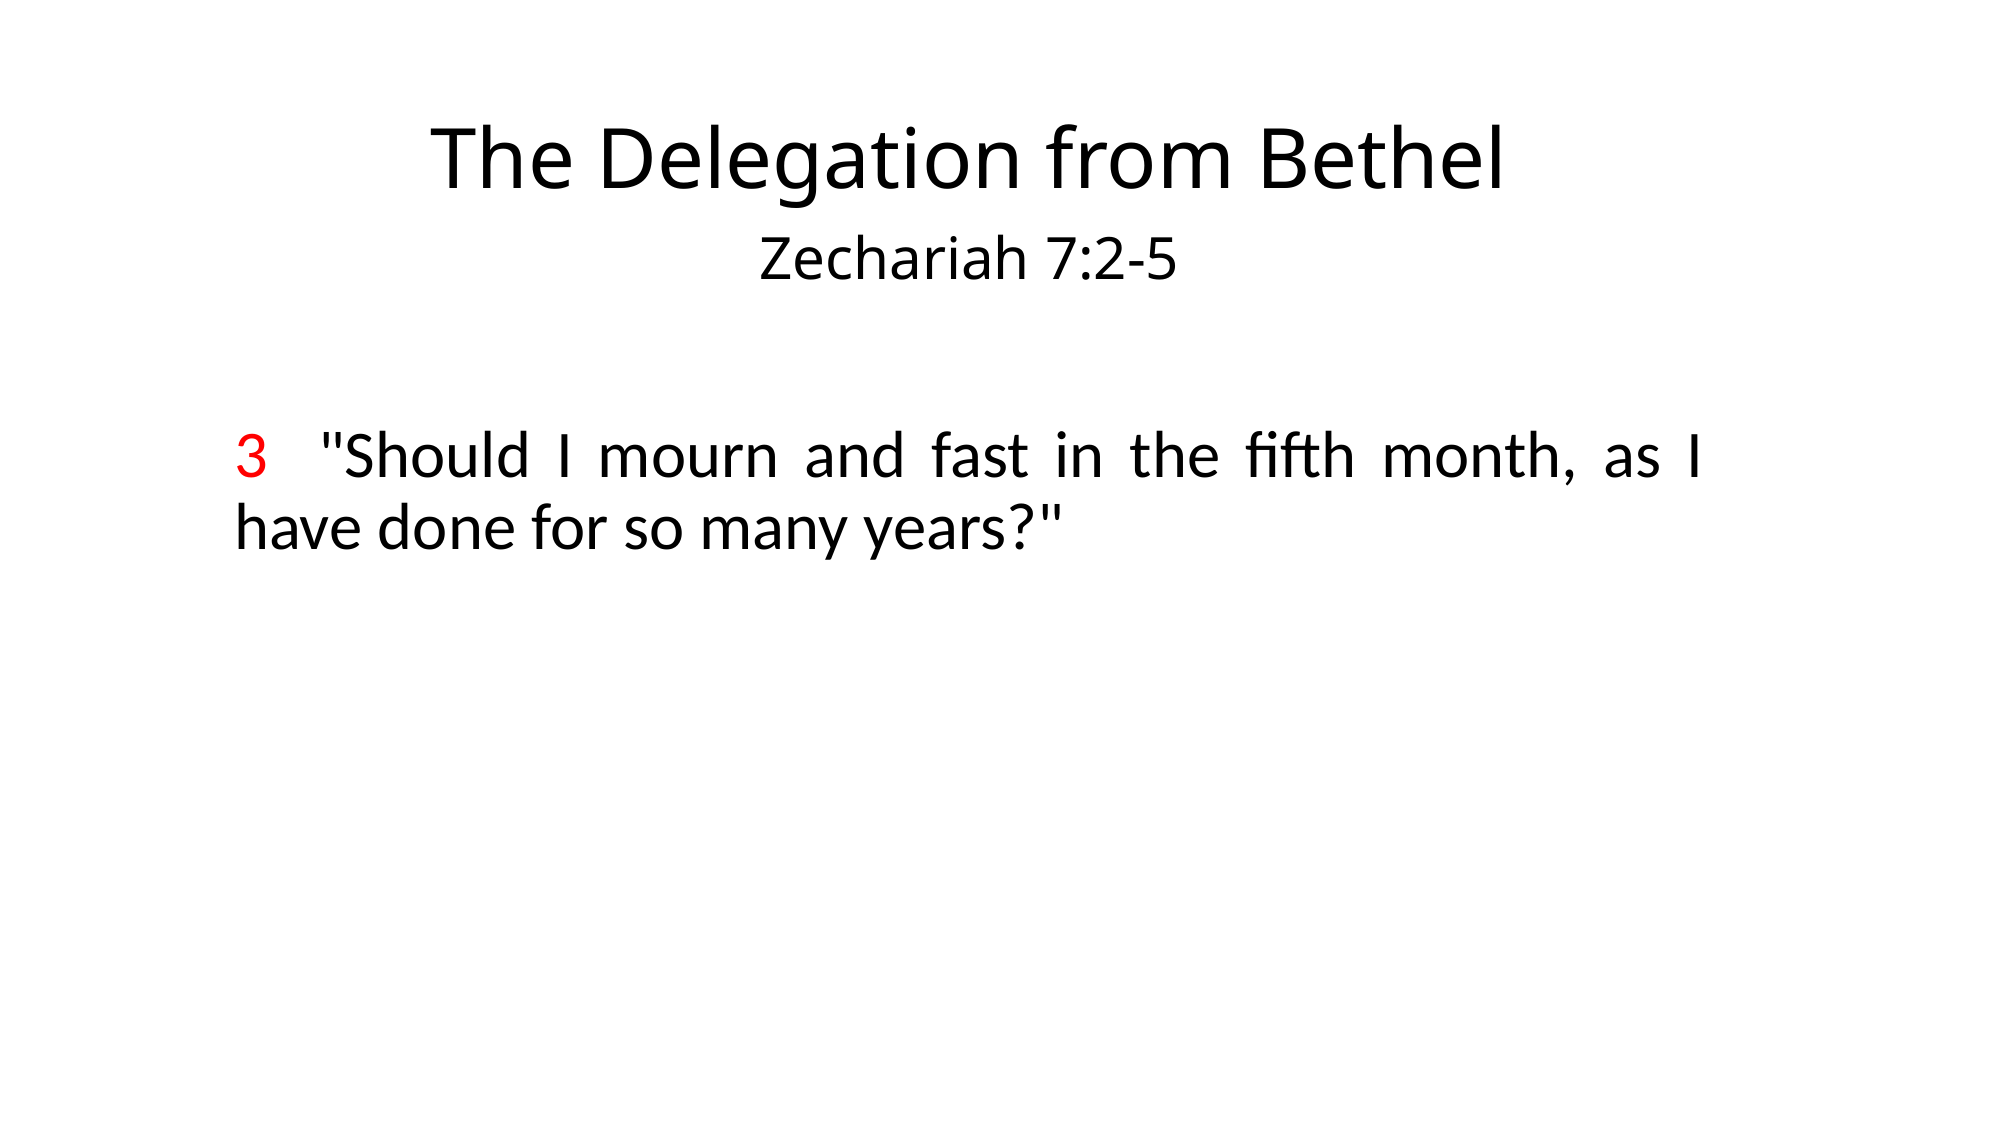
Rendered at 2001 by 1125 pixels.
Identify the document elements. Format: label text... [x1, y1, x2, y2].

subtitle 3 "Should I mourn and fast in the fifth month, as I have done for so many years?" [219, 412, 1720, 979]
text_box Zechariah 7:2-5 [219, 198, 1720, 300]
title The Delegation from Bethel [219, 78, 1720, 198]
